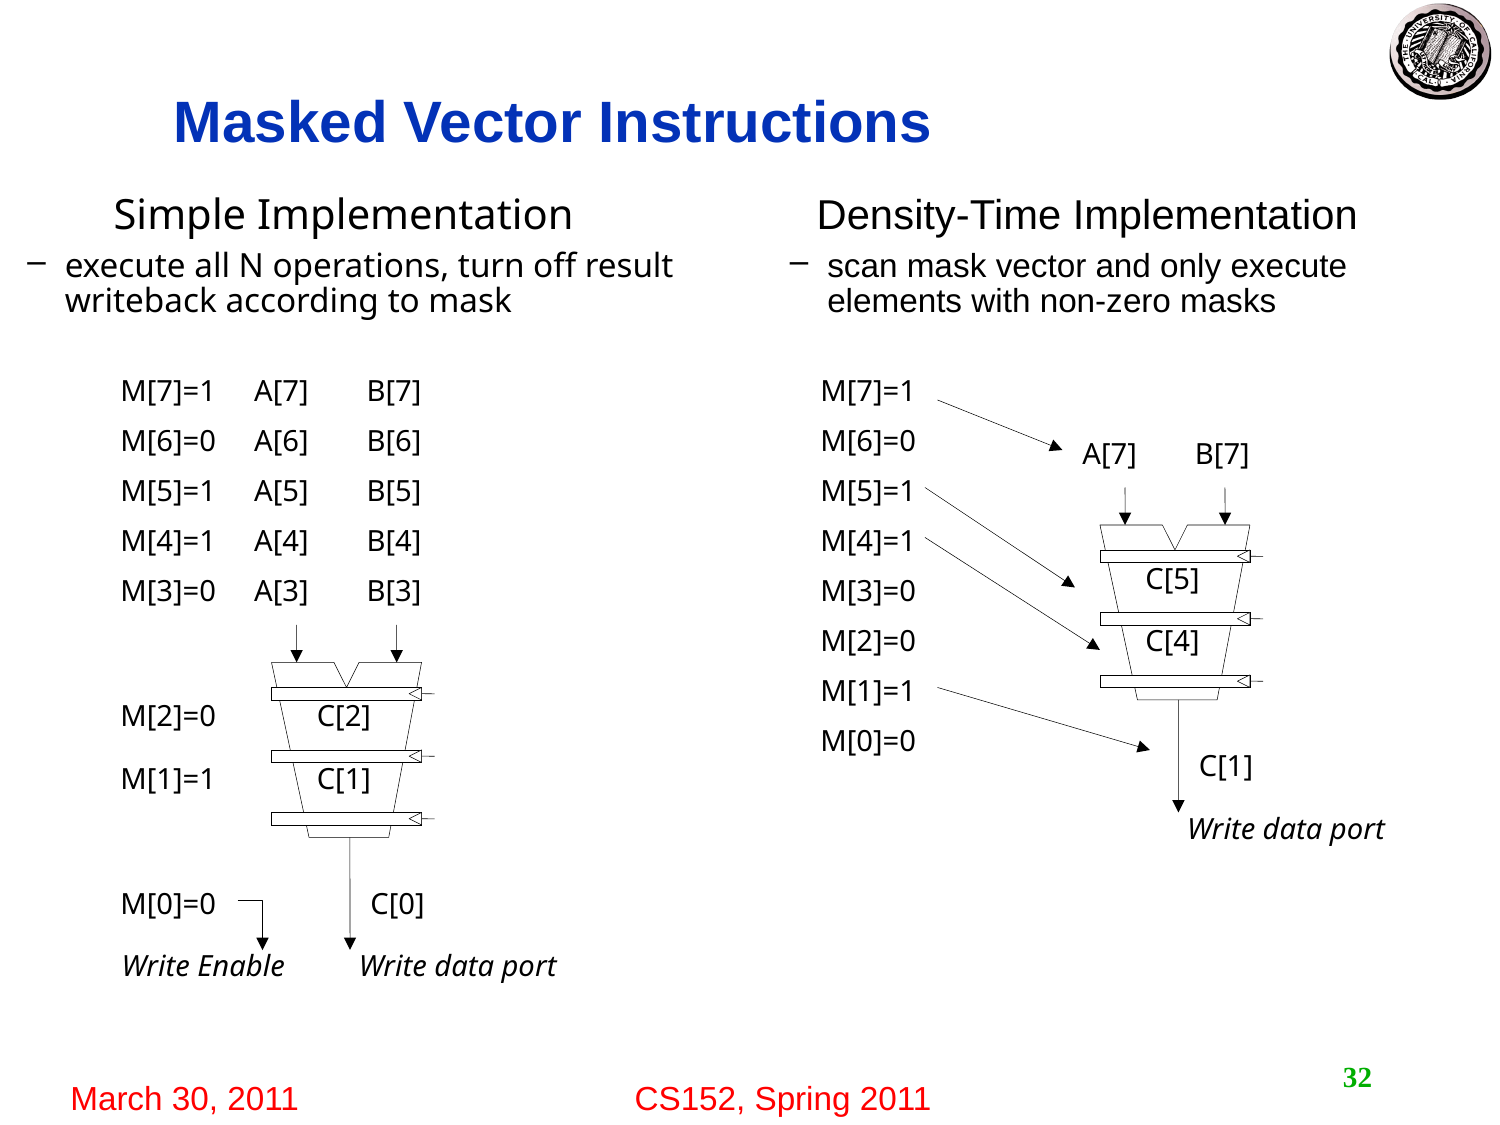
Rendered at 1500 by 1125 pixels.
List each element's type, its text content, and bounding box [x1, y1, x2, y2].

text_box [751, 184, 1476, 853]
title Masked Vector Instructions [158, 78, 1334, 169]
picture [1378, 0, 1500, 103]
slide_number 32 [1074, 1051, 1388, 1101]
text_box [0, 184, 751, 991]
